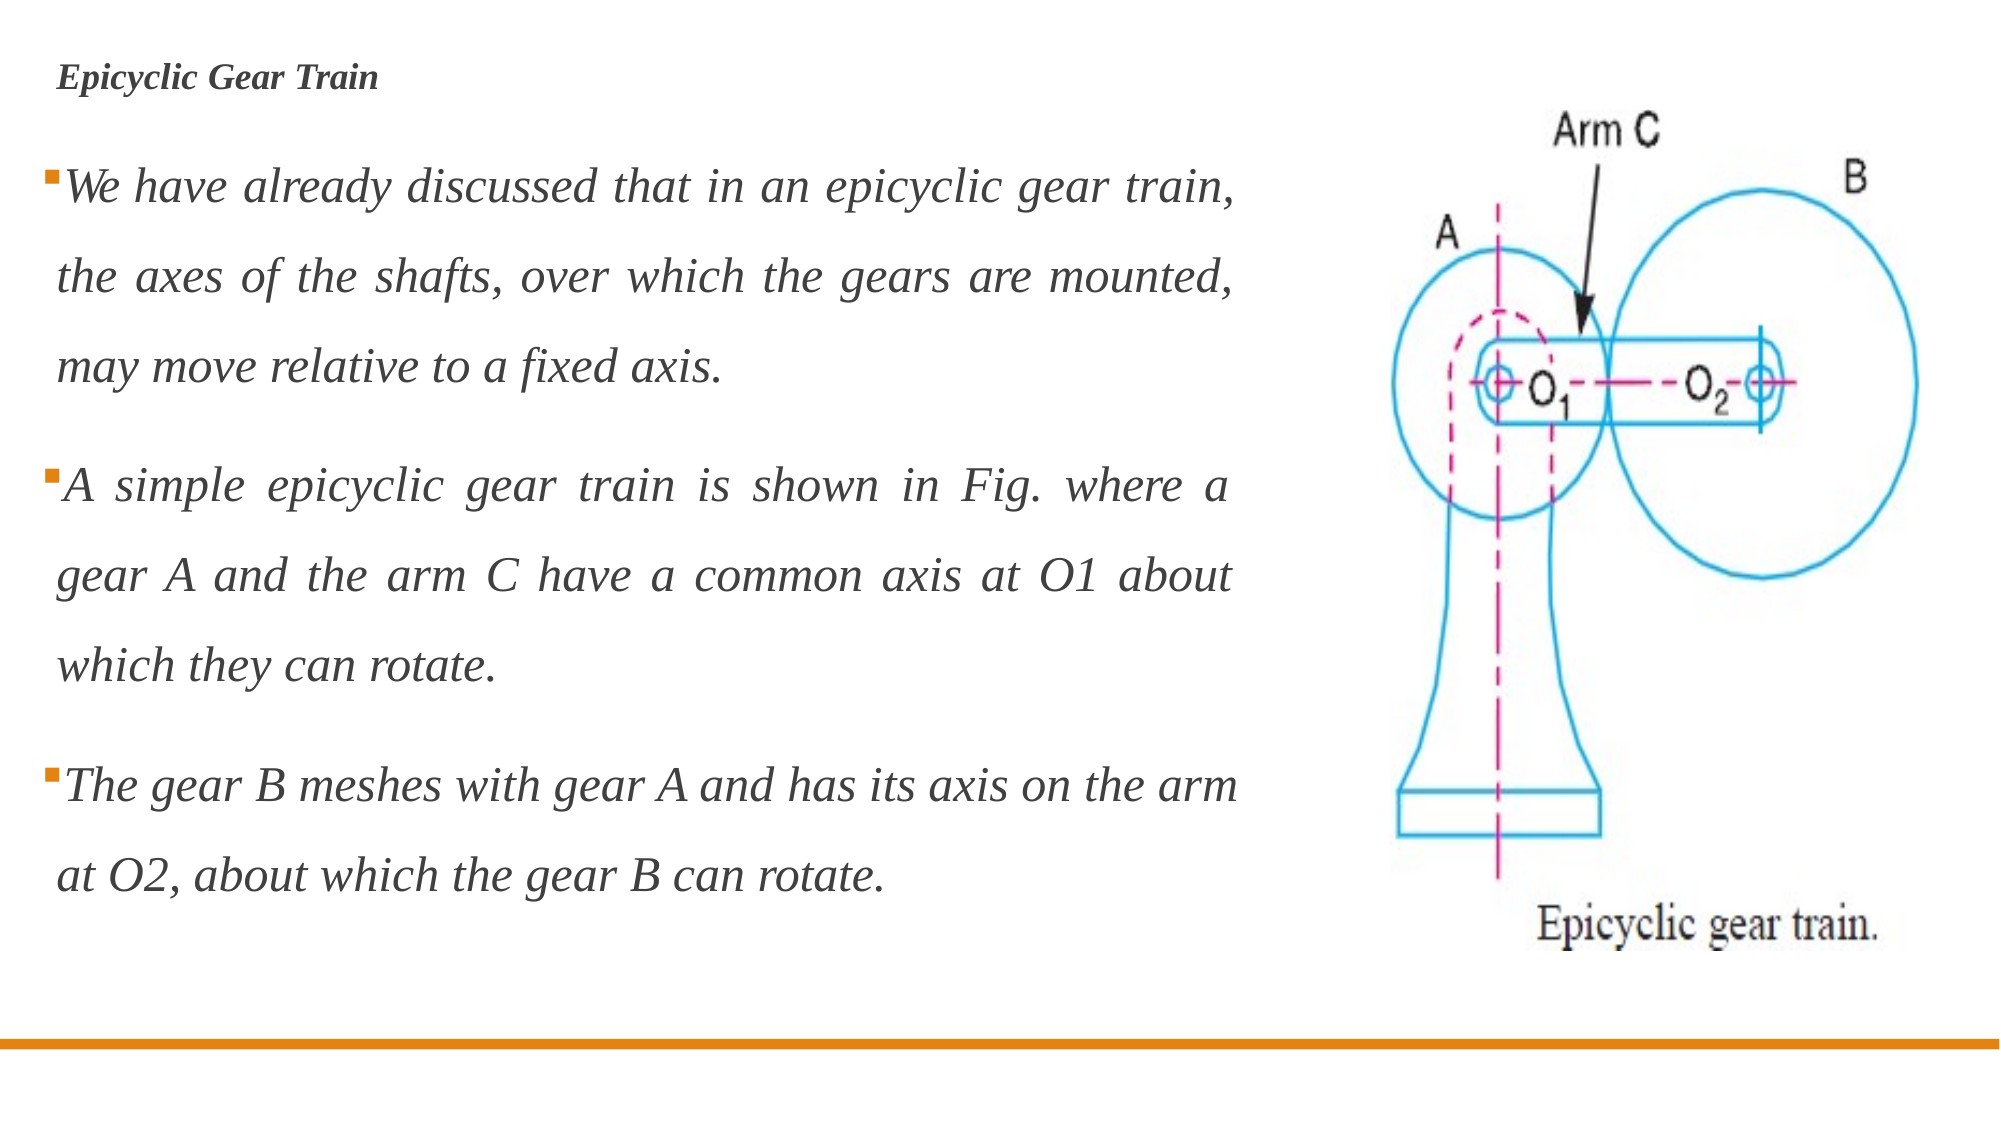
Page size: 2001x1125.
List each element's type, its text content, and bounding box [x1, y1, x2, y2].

text_box Epicyclic Gear Train We have already discussed that in an epicyclic gear train, the axes of the shafts, over which the gears are mounted, may move relative to a fixed axis. A simple epicyclic gear train is shown in Fig. where a gear A and the arm C have a common axis at O1 about which they can rotate. The gear B meshes with gear A and has its axis on the arm at O2, about which the gear B can rotate. [39, 49, 1252, 902]
text_box [0, 1038, 2000, 1050]
text_box [1390, 109, 1920, 951]
